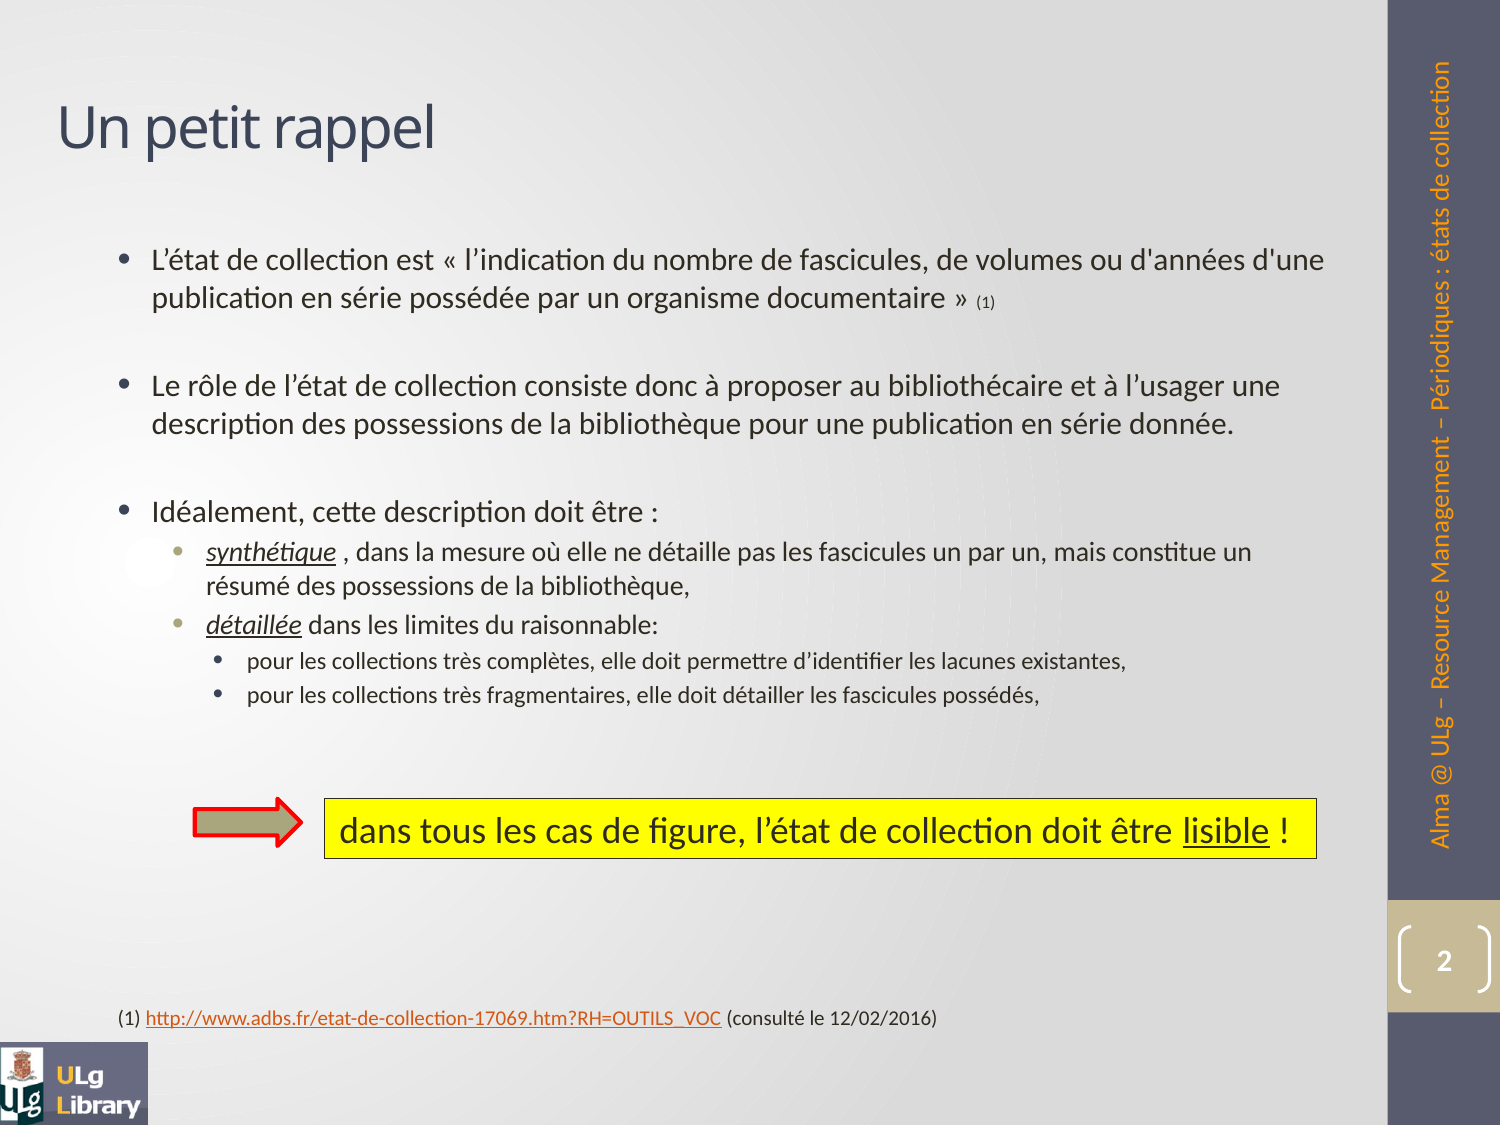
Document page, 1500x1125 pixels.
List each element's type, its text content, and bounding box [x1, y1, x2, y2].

text_box [192, 796, 304, 848]
picture [0, 1042, 148, 1125]
slide_number 2 [1397, 925, 1492, 994]
list L’état de collection est « l’indication du nombre de fascicules, de volumes ou d'années d'une publication en série possédée par un organisme documentaire » (1) Le rôle de l’état de collection consiste donc à proposer au bibliothécaire et à l’usager une description des possessions de la bibliothèque pour une publication en série donnée. Idéalement, cette description doit être : synthétique , dans la mesure où elle ne détaille pas les fascicules un par un, mais constitue un résumé des possessions de la bibliothèque, détaillée dans les limites du raisonnable: pour les collections très complètes, elle doit permettre d’identifier les lacunes existantes, pour les collections très fragmentaires, elle doit détailler les fascicules possédés, (1) http://www.adbs.fr/etat-de-collection-17069.htm?RH=OUTILS_VOC (consulté le 12/02/2016) [41, 231, 1353, 1050]
text_box dans tous les cas de figure, l’état de collection doit être lisible ! [324, 798, 1317, 859]
footer Alma @ ULg – Resource Management – Périodiques : états de collection [1414, 31, 1475, 865]
title Un petit rappel [41, 30, 1353, 219]
